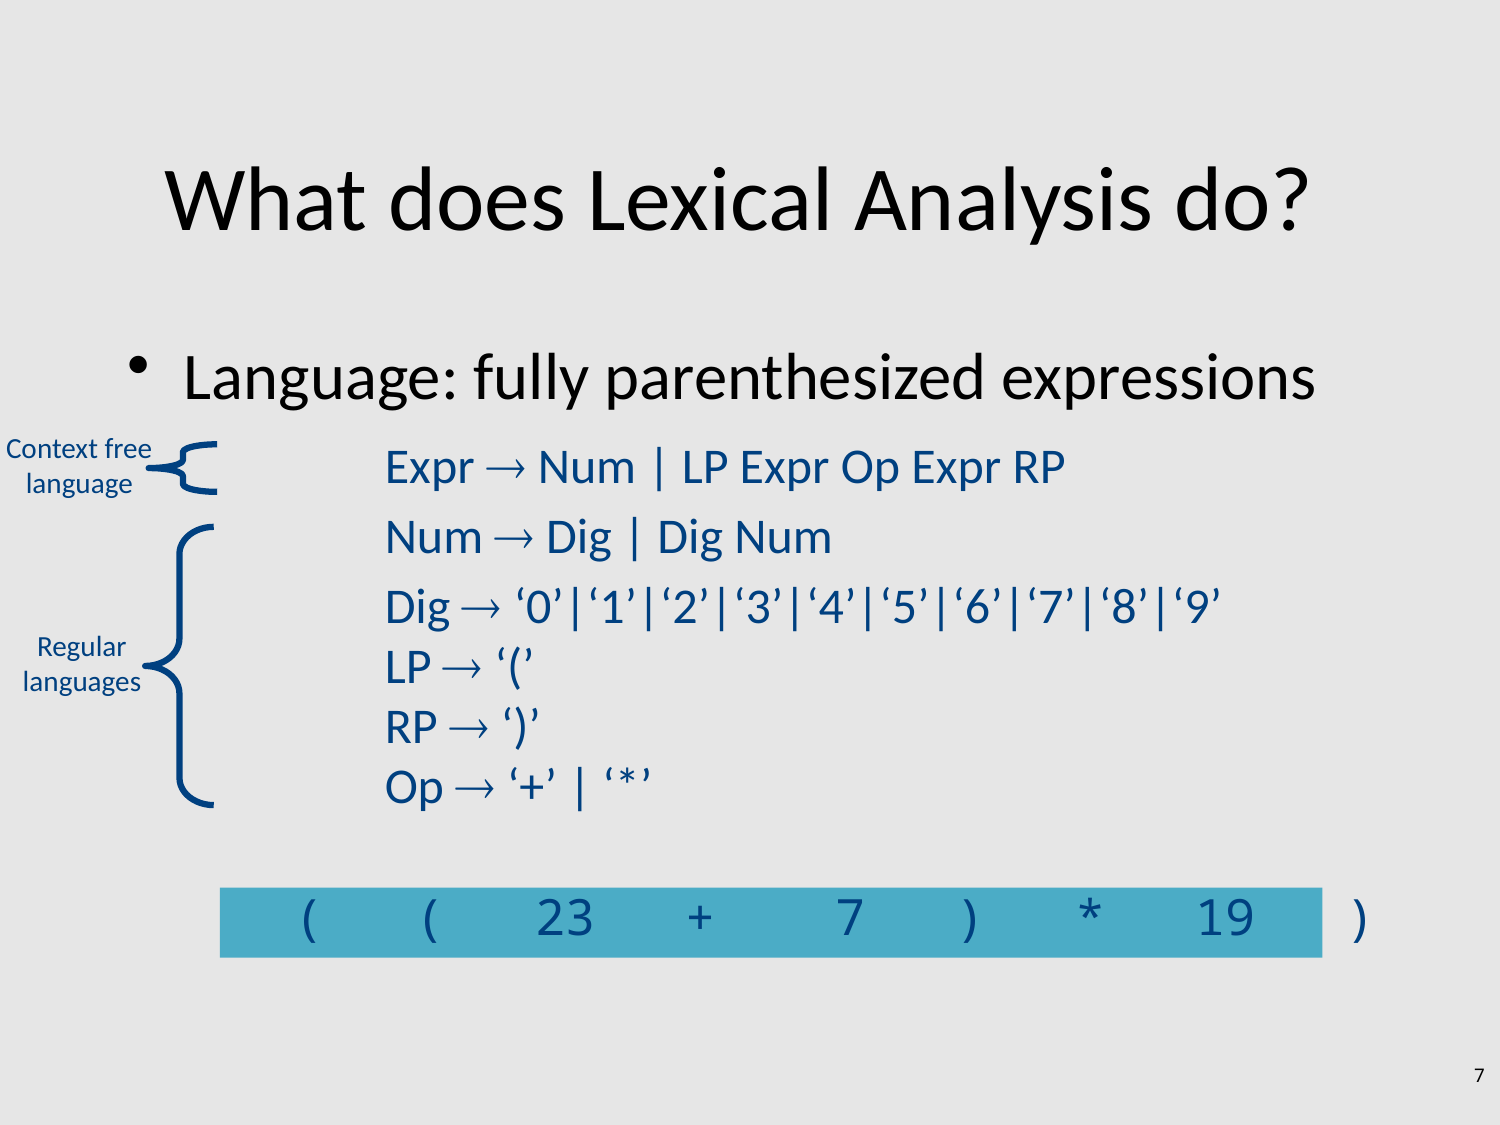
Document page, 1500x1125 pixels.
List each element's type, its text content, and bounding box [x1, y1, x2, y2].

text_box [179, 526, 214, 806]
text_box [194, 444, 218, 492]
text_box [219, 887, 1323, 958]
slide_number 7 [1187, 1055, 1500, 1102]
title What does Lexical Analysis do? [112, 99, 1388, 288]
list Language: fully parenthesized expressions [112, 324, 1388, 855]
text_box Expr  Num | LP Expr Op Expr RP Num  Dig | Dig Num Dig  ‘0’|‘1’|‘2’|‘3’|‘4’|‘5’|‘6’|‘7’|‘8’|‘9’ LP  ‘(’ RP  ‘)’ Op  ‘+’ | ‘*’ [370, 426, 1239, 881]
text_box ( ( 23 + 7 ) * 19 ) [280, 878, 1435, 953]
text_box Context free language [0, 422, 194, 507]
text_box Regular languages [0, 620, 197, 706]
